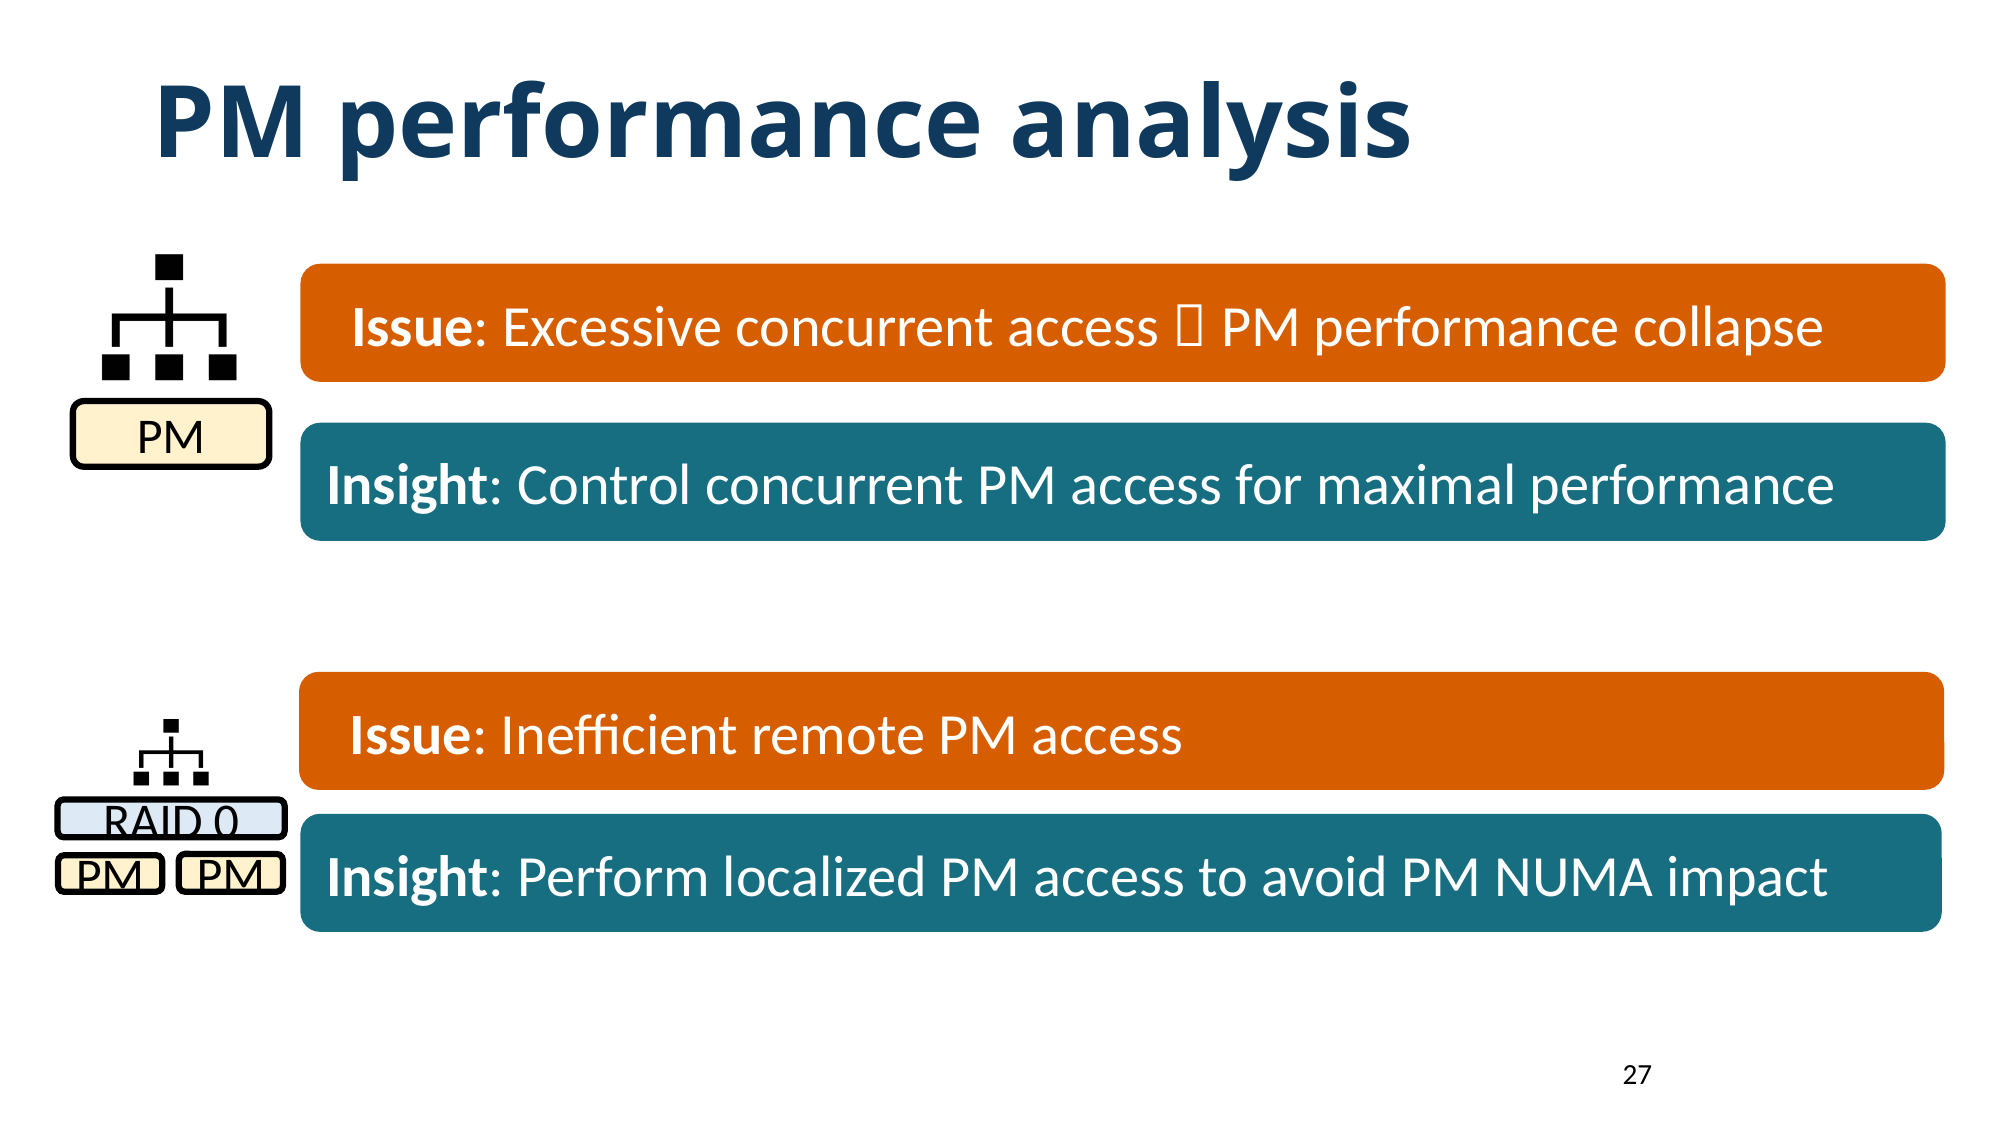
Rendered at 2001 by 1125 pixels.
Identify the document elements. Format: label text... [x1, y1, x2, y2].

text_box Insight: Perform localized PM access to avoid PM NUMA impact [300, 813, 1942, 932]
slide_number 27 [1412, 1042, 1863, 1103]
text_box Insight: Control concurrent PM access for maximal performance [300, 422, 1946, 541]
text_box Issue: Inefficient remote PM access [299, 671, 1945, 790]
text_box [71, 232, 271, 467]
text_box PM performance analysis [137, 59, 1882, 190]
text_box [57, 704, 285, 893]
text_box Issue: Excessive concurrent access  PM performance collapse [300, 263, 1946, 382]
